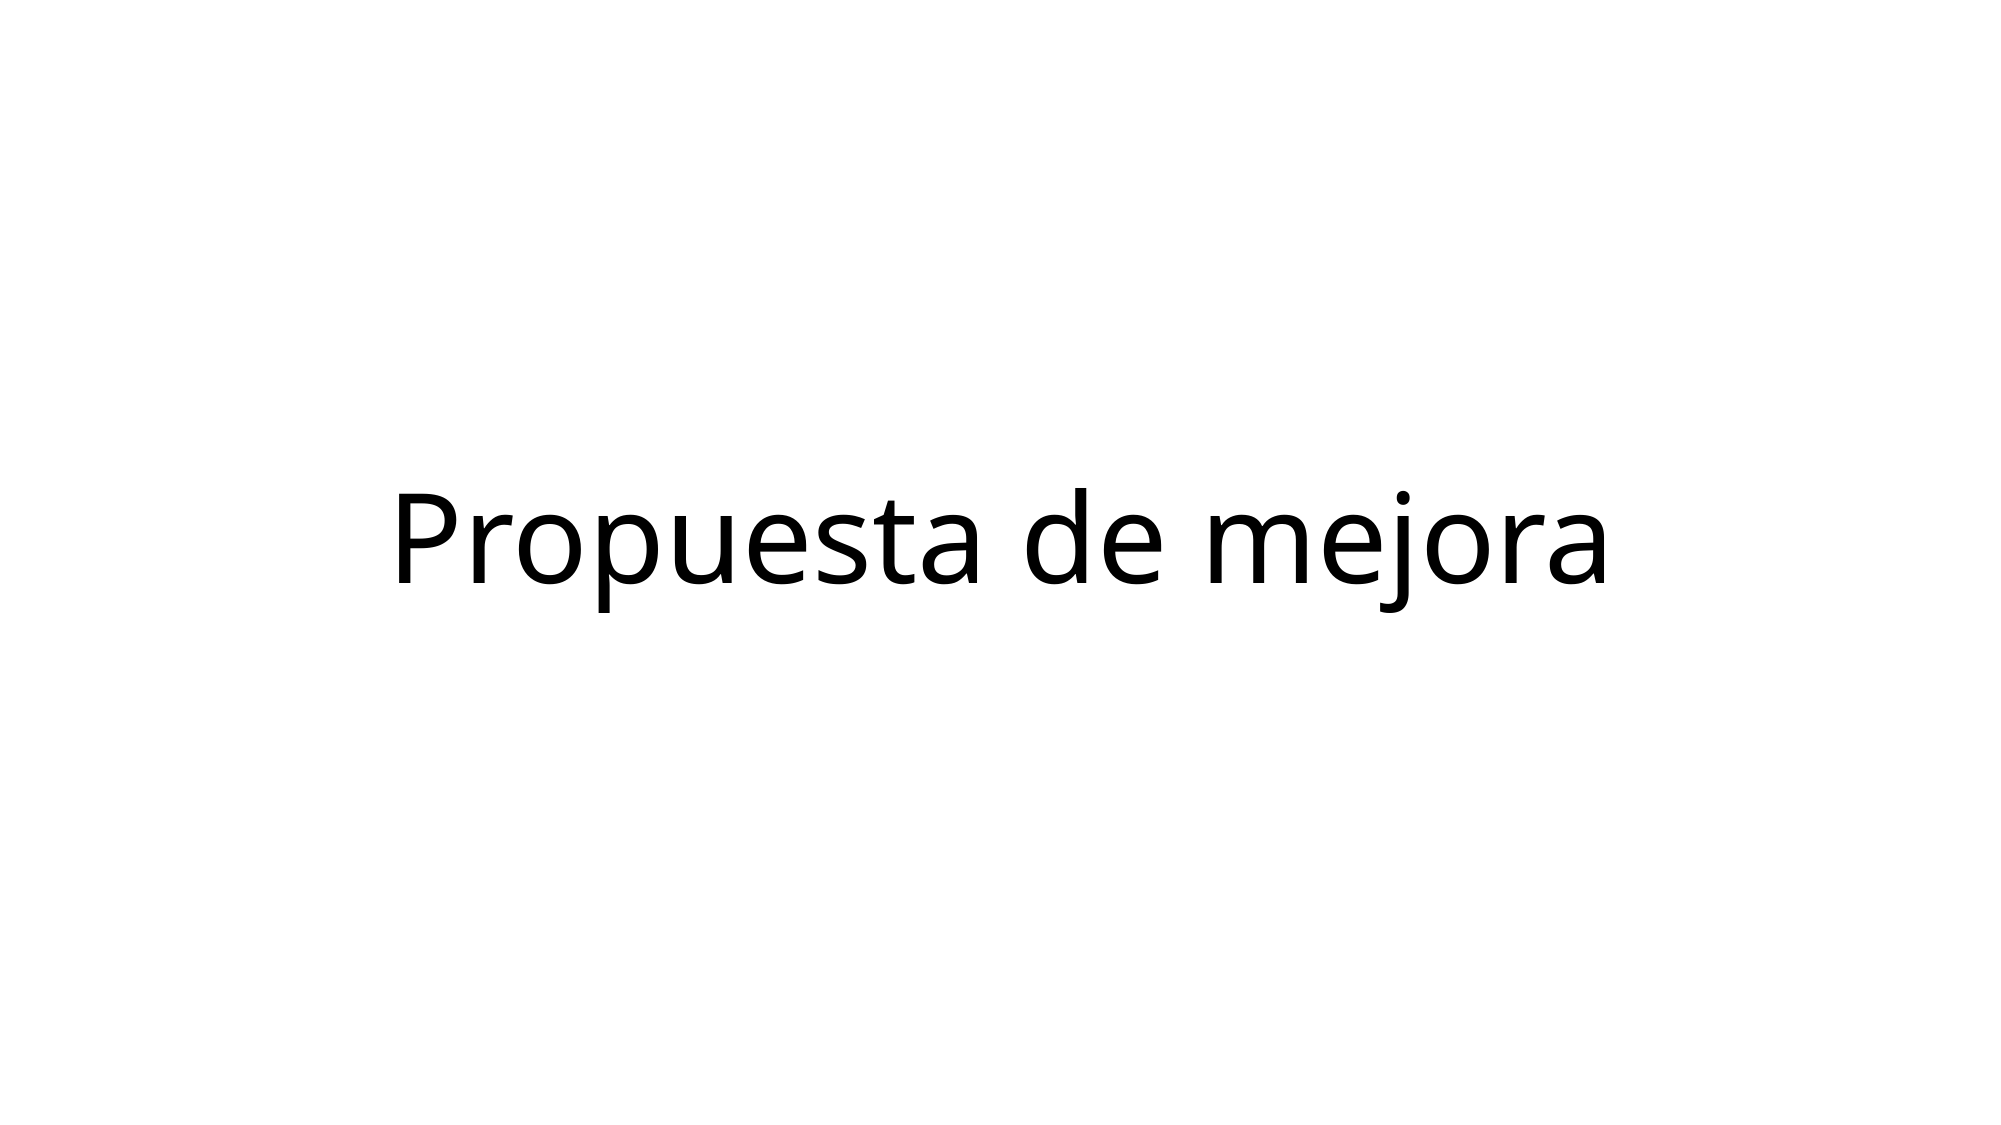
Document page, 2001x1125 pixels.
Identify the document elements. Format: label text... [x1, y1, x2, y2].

text_box Propuesta de mejora [270, 468, 1733, 840]
